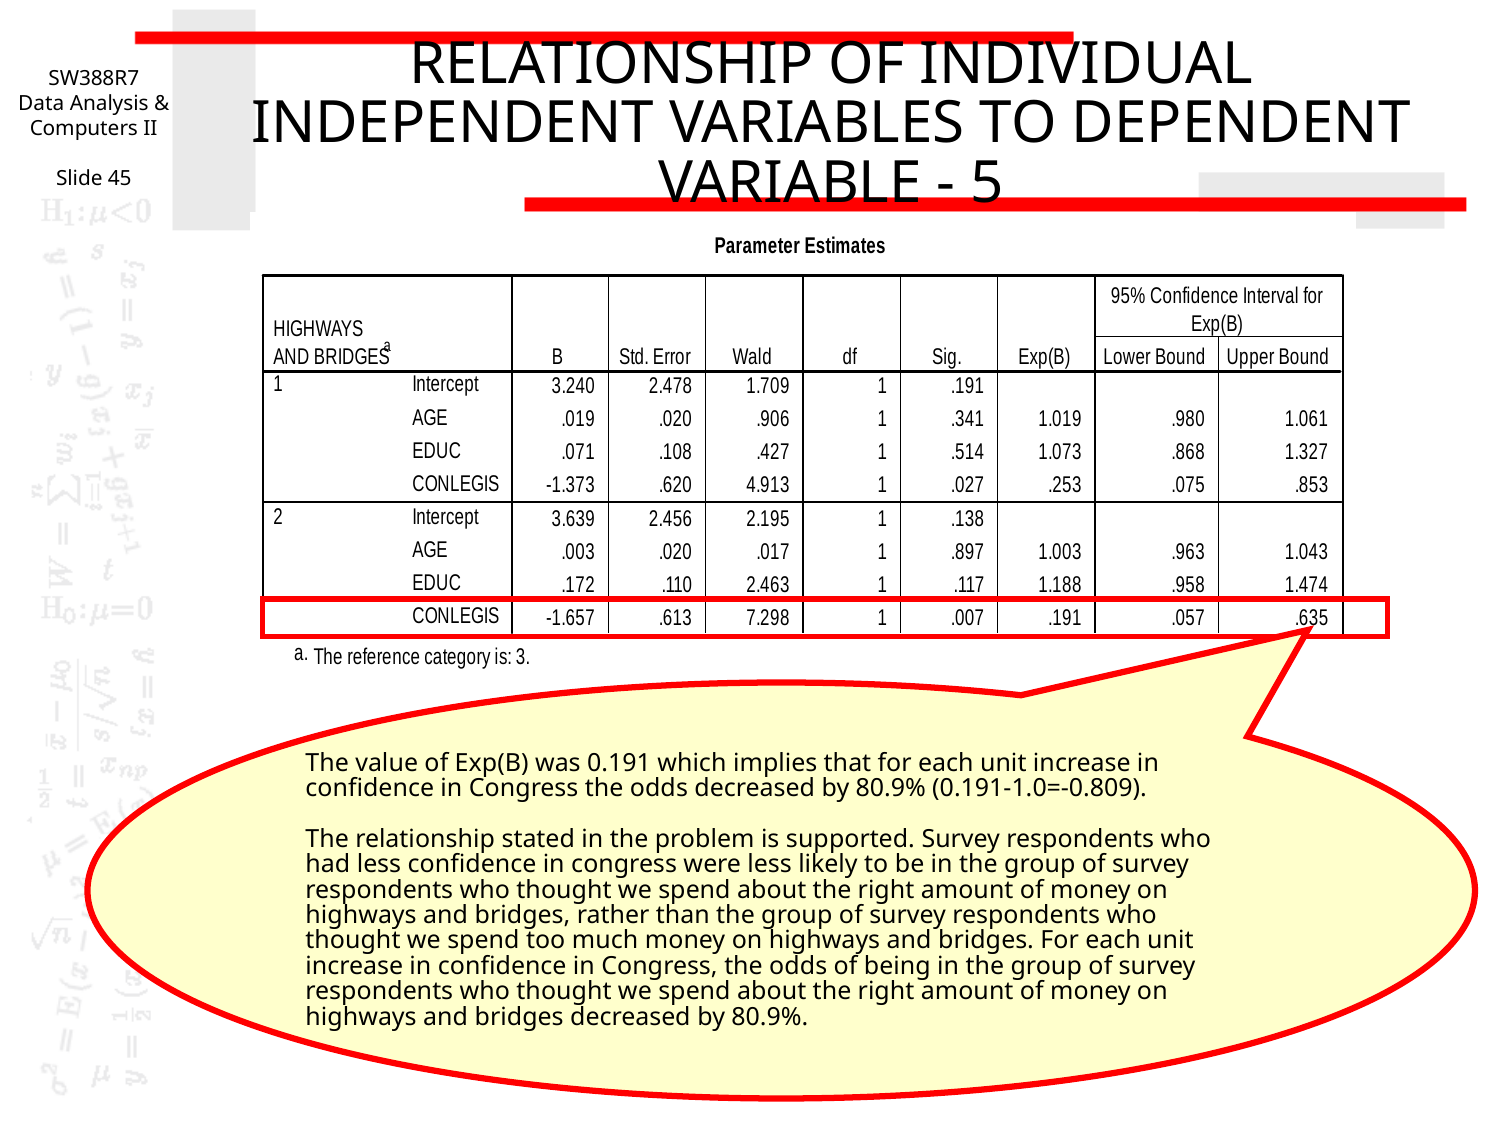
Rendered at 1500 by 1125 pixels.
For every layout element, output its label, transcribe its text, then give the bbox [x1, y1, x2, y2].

text_box The value of Exp(B) was 0.191 which implies that for each unit increase in confidence in Congress the odds decreased by 80.9% (0.191-1.0=-0.809). The relationship stated in the problem is supported. Survey respondents who had less confidence in congress were less likely to be in the group of survey respondents who thought we spend about the right amount of money on highways and bridges, rather than the group of survey respondents who thought we spend too much money on highways and bridges. For each unit increase in confidence in Congress, the odds of being in the group of survey respondents who thought we spend about the right amount of money on highways and bridges decreased by 80.9%. [87, 721, 1475, 1099]
slide_number SW388R7 Data Analysis & Computers II Slide 45 [0, 50, 187, 200]
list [249, 212, 1401, 712]
title RELATIONSHIP OF INDIVIDUAL INDEPENDENT VARIABLES TO DEPENDENT VARIABLE - 5 [187, 50, 1475, 200]
picture [18, 0, 1500, 1108]
